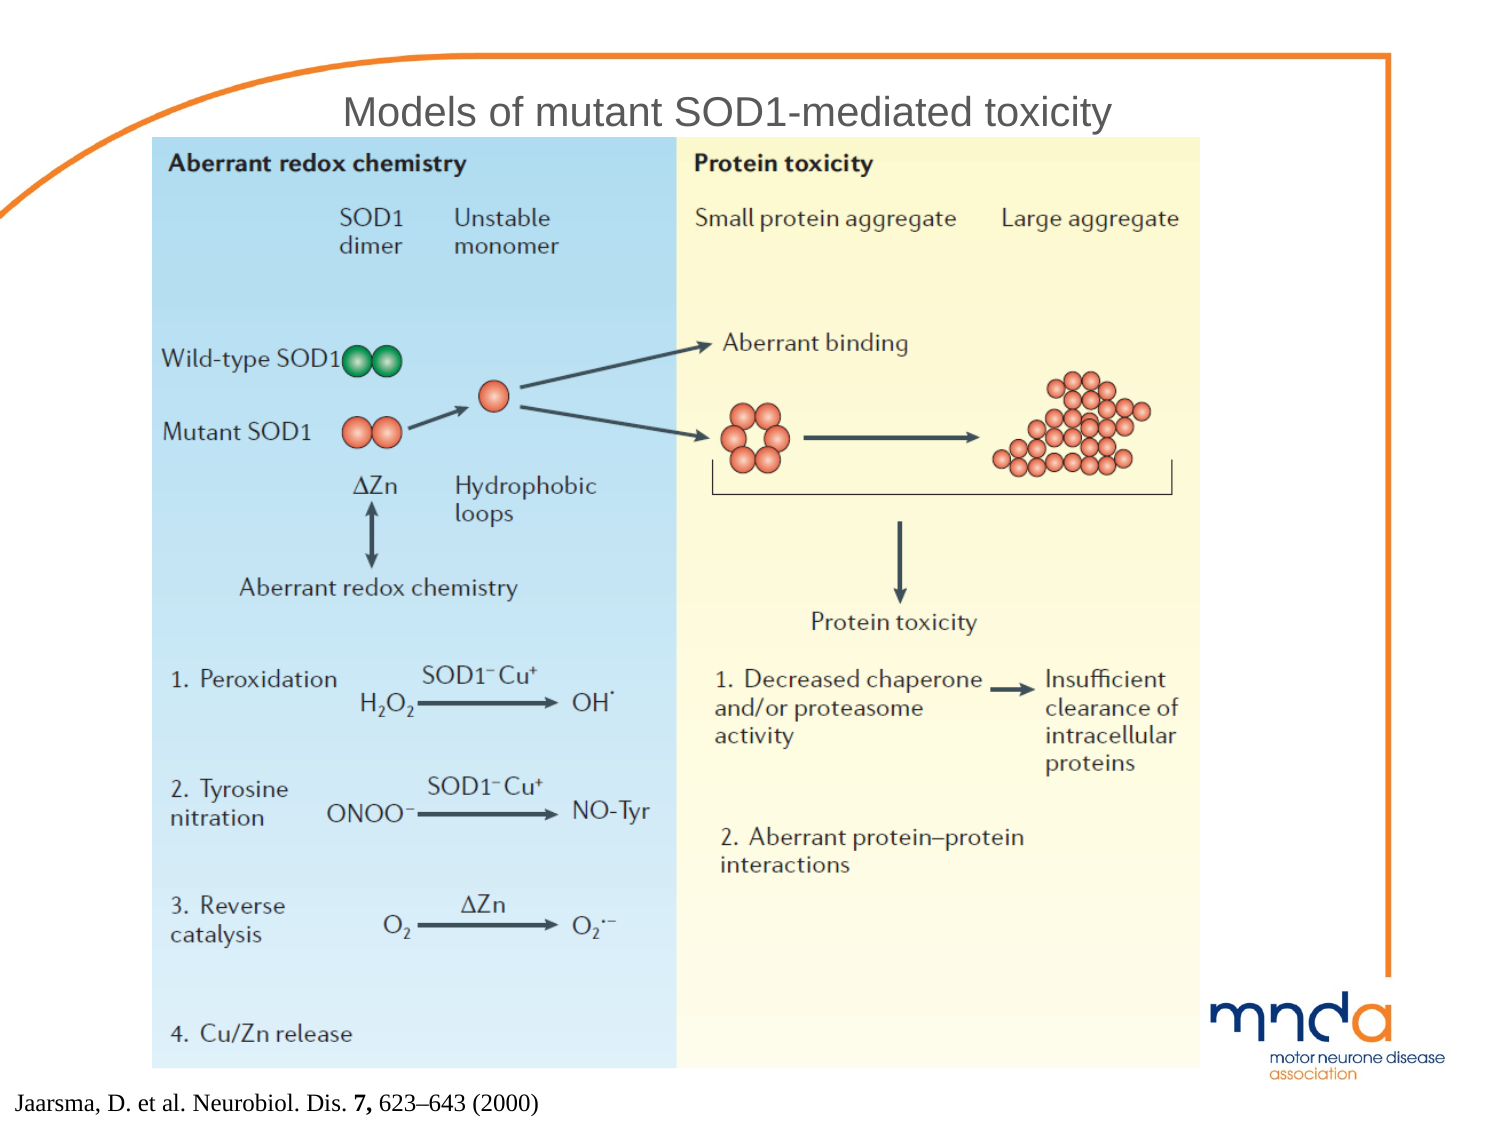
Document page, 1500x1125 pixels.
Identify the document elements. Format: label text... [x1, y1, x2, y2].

text_box Models of mutant SOD1-mediated toxicity [327, 76, 1128, 135]
text_box Jaarsma, D. et al. Neurobiol. Dis. 7, 623–643 (2000) [0, 1079, 1075, 1125]
picture [0, 0, 1500, 1125]
